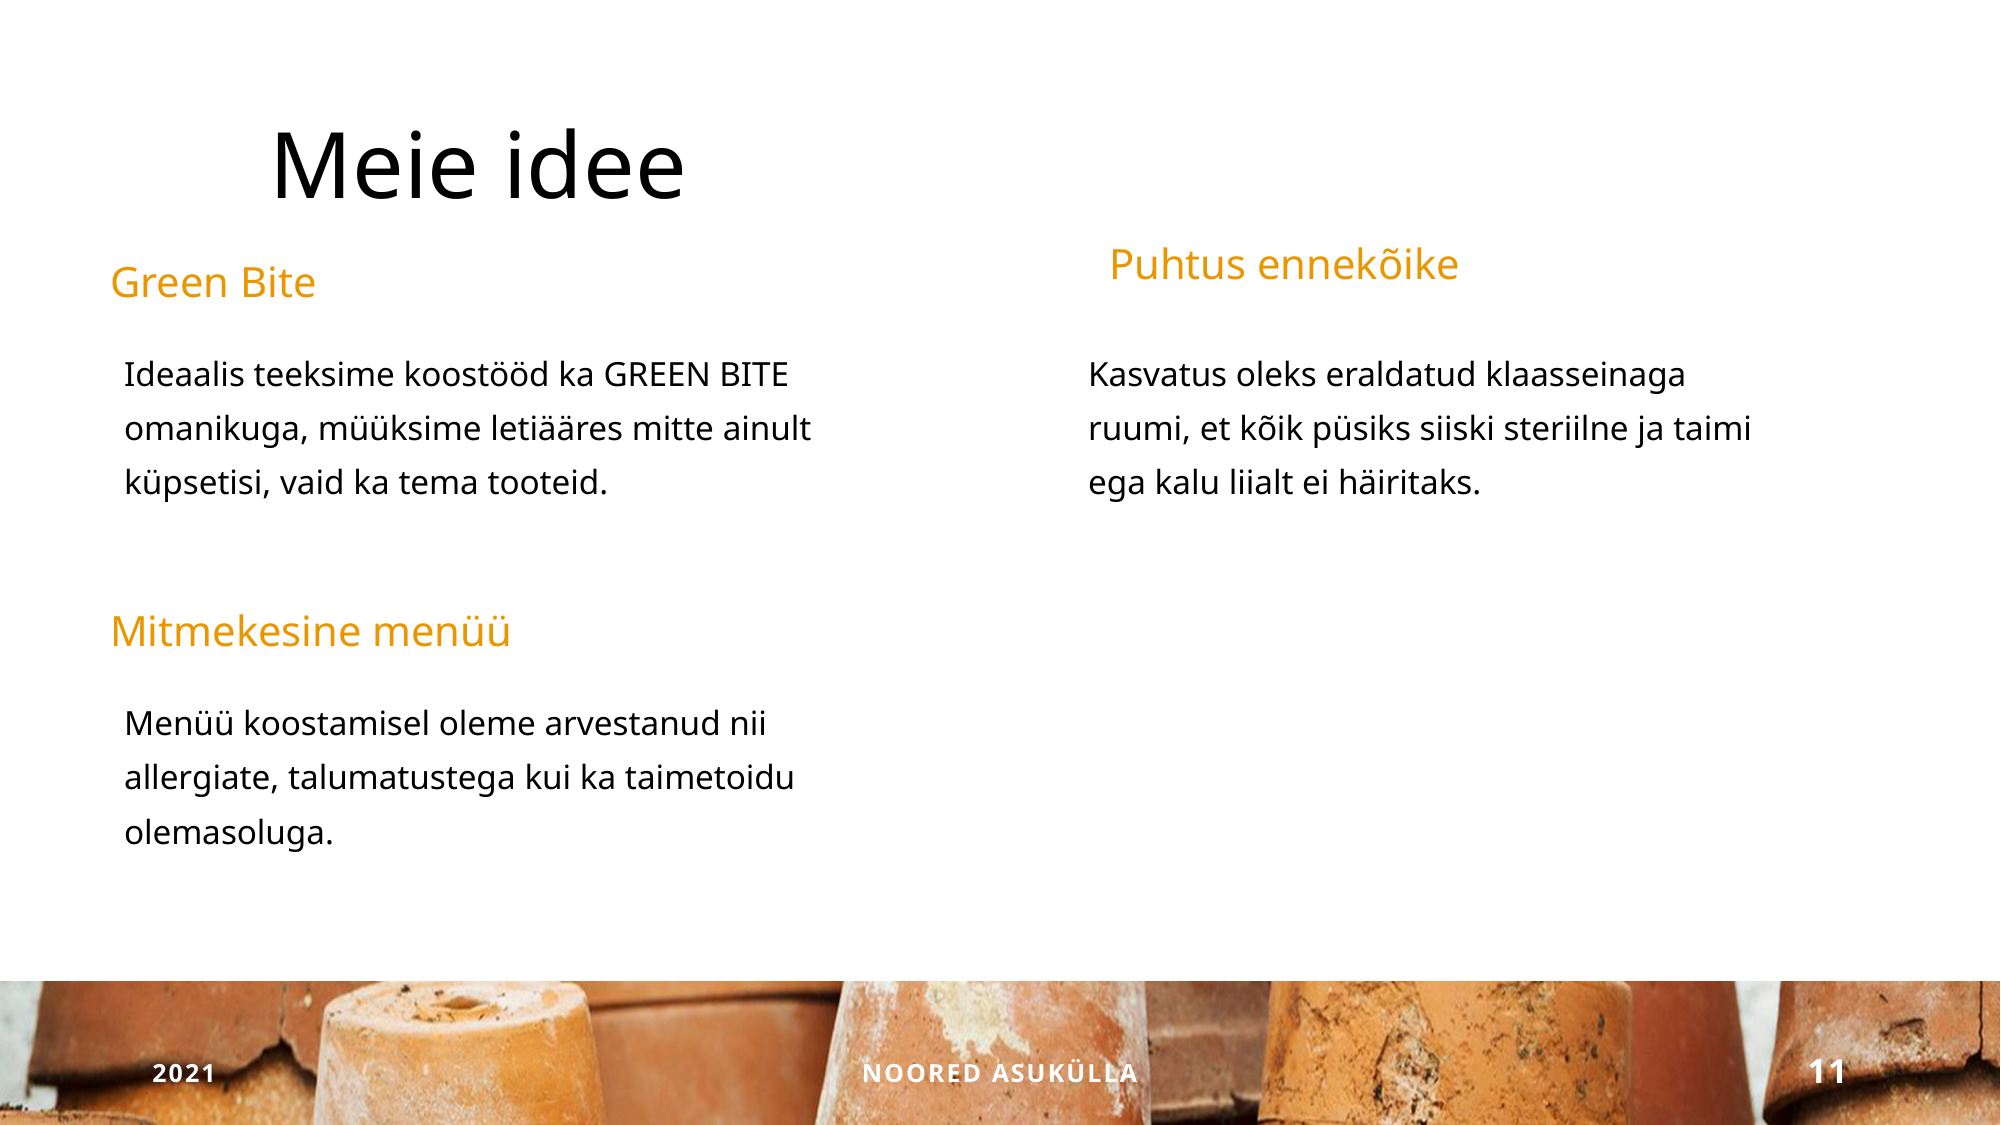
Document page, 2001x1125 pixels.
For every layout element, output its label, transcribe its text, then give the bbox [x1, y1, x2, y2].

list Kasvatus oleks eraldatud klaasseinaga ruumi, et kõik püsiks siiski steriilne ja taimi ega kalu liialt ei häiritaks. [1073, 331, 1770, 759]
list Menüü koostamisel oleme arvestanud nii allergiate, talumatustega kui ka taimetoidu olemasoluga. [109, 680, 906, 914]
list Ideaalis teeksime koostööd ka GREEN BITE omanikuga, müüksime letiääres mitte ainult küpsetisi, vaid ka tema tooteid. [109, 331, 876, 586]
list Mitmekesine menüü [95, 588, 770, 663]
list Puhtus ennekõike [1094, 220, 1770, 296]
list Green Bite [95, 239, 770, 315]
title Meie idee [254, 59, 1893, 278]
picture [0, 981, 2000, 1125]
